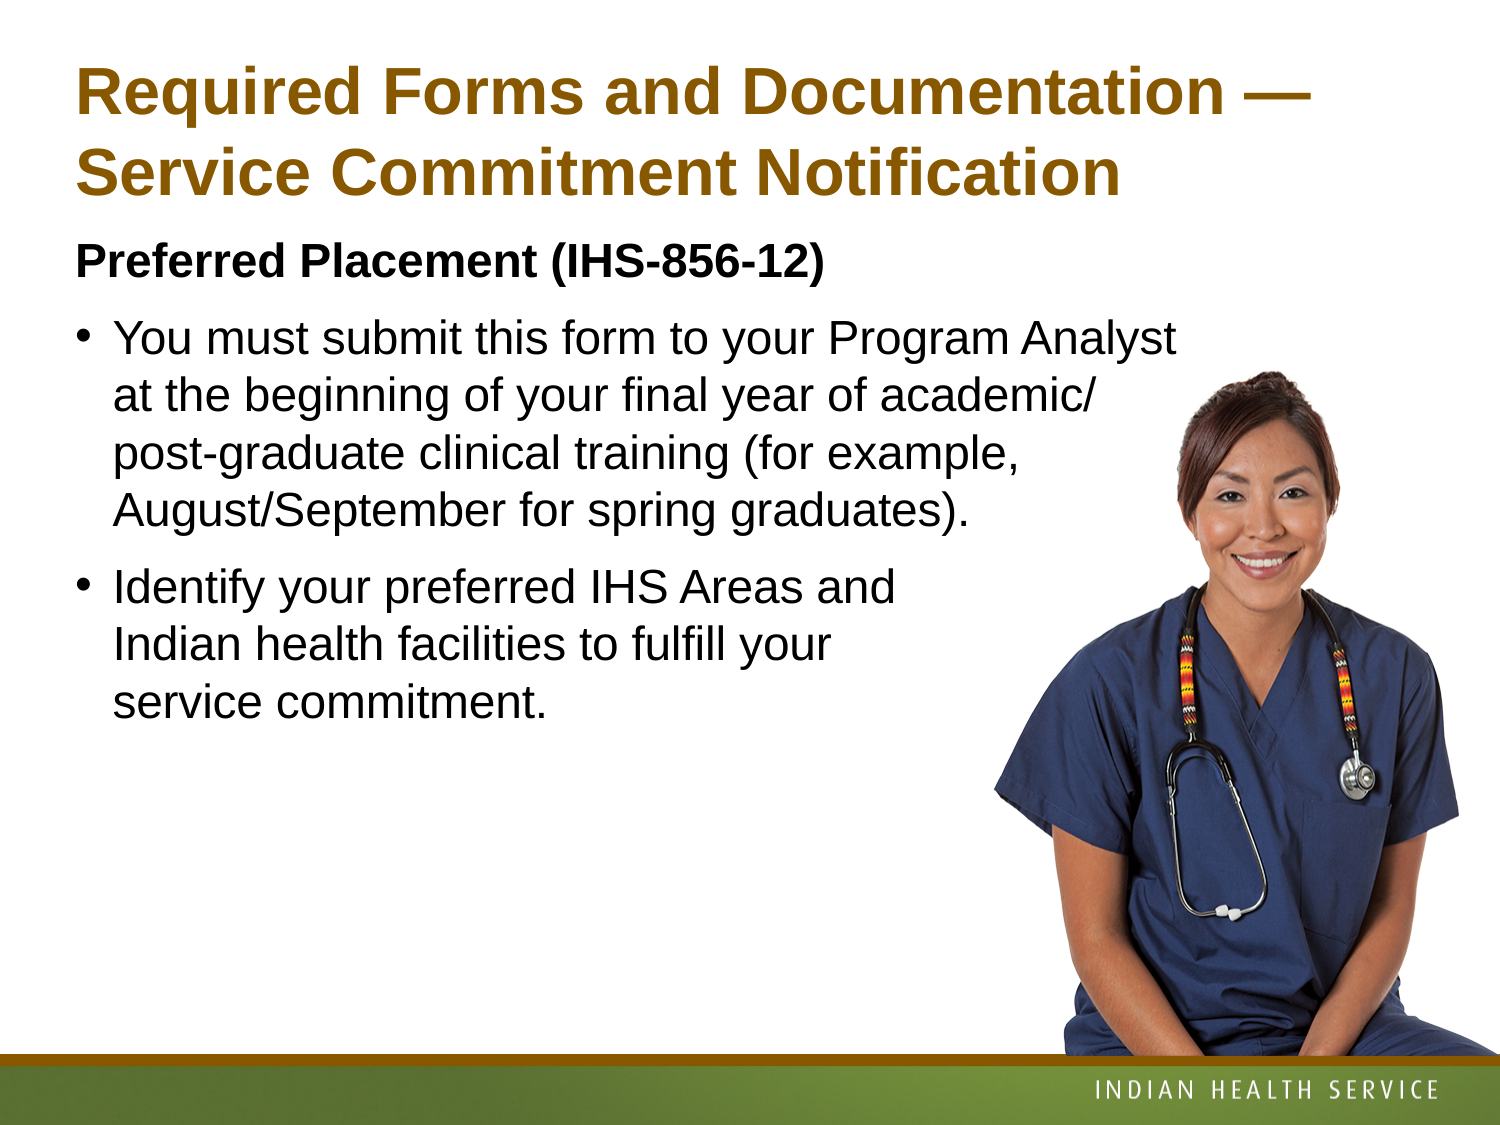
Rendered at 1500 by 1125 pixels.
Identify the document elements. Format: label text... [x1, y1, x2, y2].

picture [0, 332, 1500, 1125]
title Required Forms and Documentation — Service Commitment Notification [75, 45, 1425, 209]
list Preferred Placement (IHS-856-12) You must submit this form to your Program Analyst at the beginning of your final year of academic/ post-graduate clinical training (for example, August/September for spring graduates). Identify your preferred IHS Areas and Indian health facilities to fulfill your service commitment. [75, 229, 1425, 955]
